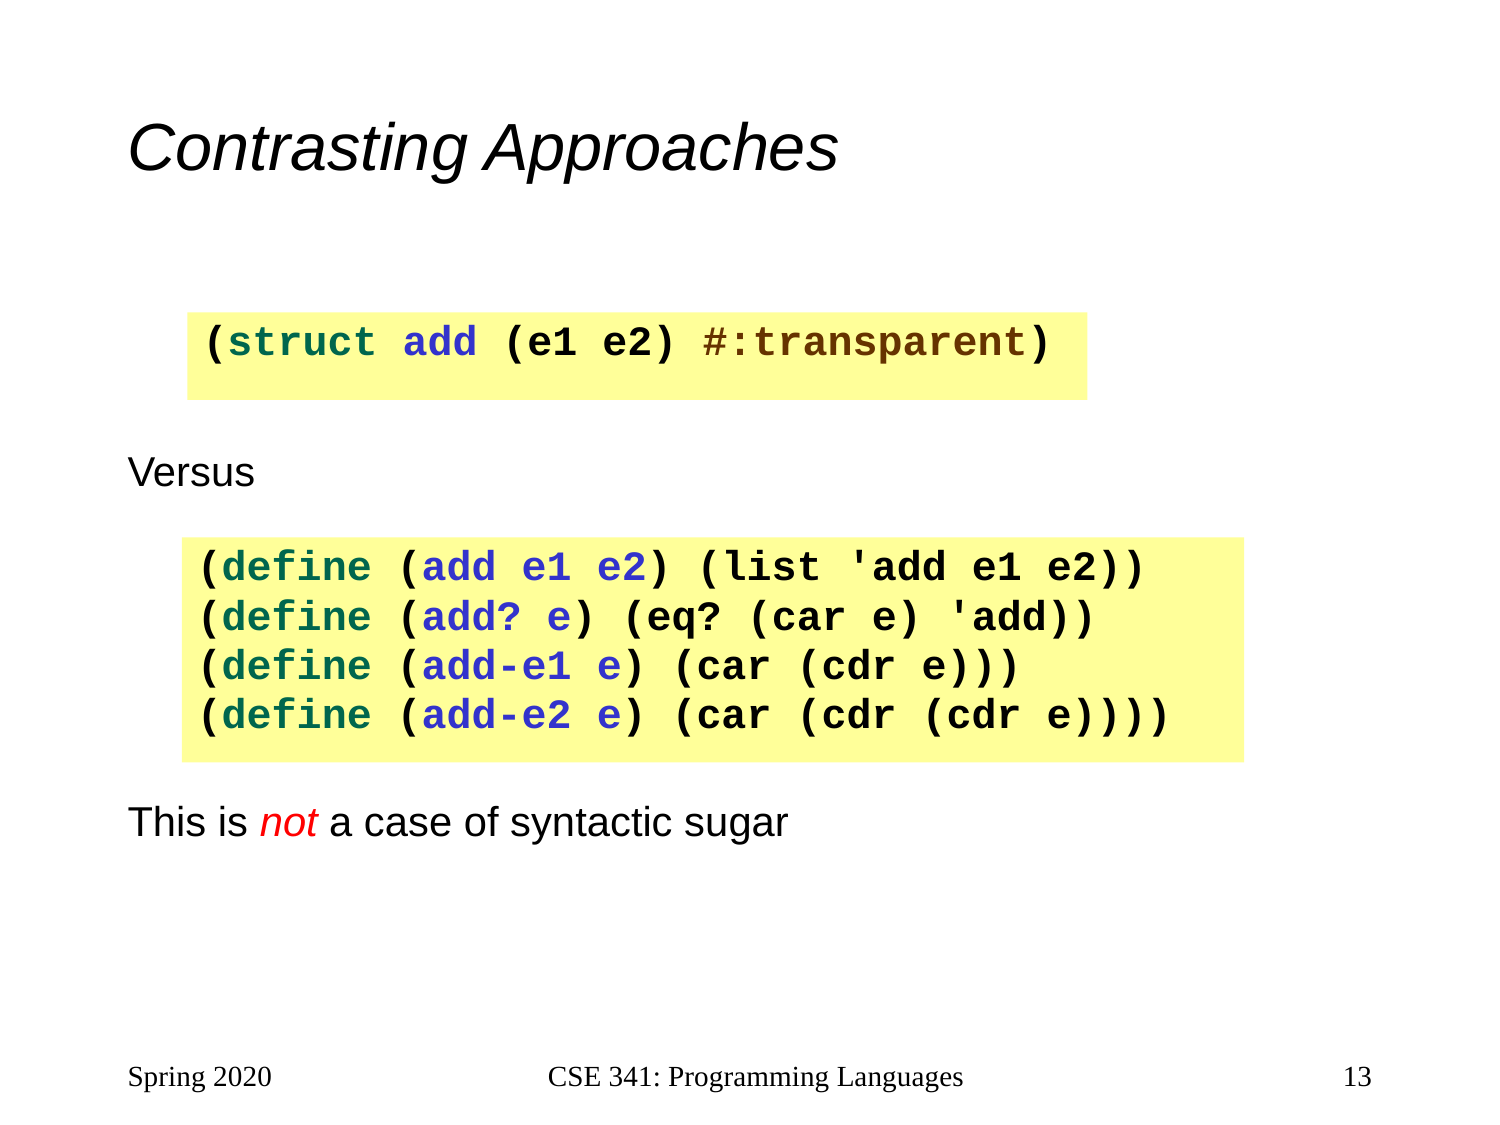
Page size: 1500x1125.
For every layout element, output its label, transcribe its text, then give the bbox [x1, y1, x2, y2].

list Versus This is not a case of syntactic sugar [112, 262, 1388, 1001]
text_box (define (add e1 e2) (list 'add e1 e2)) (define (add? e) (eq? (car e) 'add)) (define (add-e1 e) (car (cdr e))) (define (add-e2 e) (car (cdr (cdr e)))) [181, 537, 1245, 763]
text_box (struct add (e1 e2) #:transparent) [187, 312, 1088, 400]
footer CSE 341: Programming Languages [474, 1049, 1038, 1125]
slide_number 13 [1074, 1049, 1388, 1125]
slide_number Spring 2020 [112, 1049, 426, 1125]
title Contrasting Approaches [112, 49, 1388, 238]
